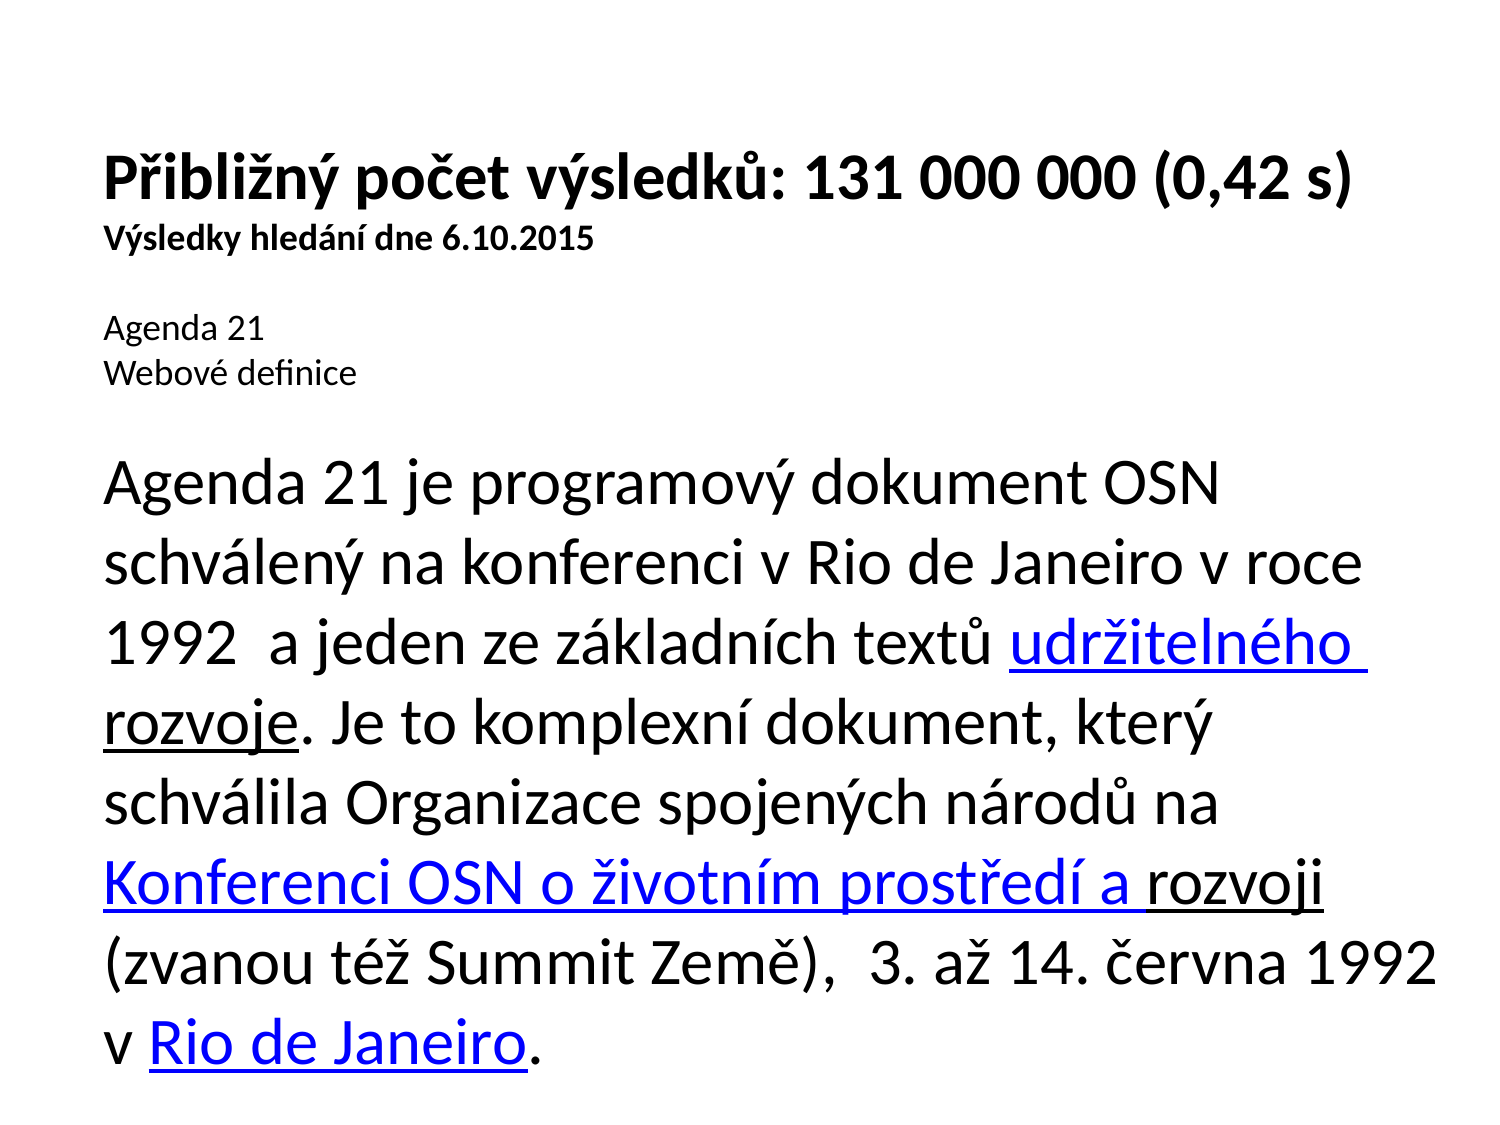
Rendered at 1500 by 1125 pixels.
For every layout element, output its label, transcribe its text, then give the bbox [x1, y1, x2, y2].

text_box Přibližný počet výsledků: 131 000 000 (0,42 s) Výsledky hledání dne 6.10.2015 Agenda 21 Webové definice Agenda 21 je programový dokument OSN schválený na konferenci v Rio de Janeiro v roce 1992 a jeden ze základních textů udržitelného rozvoje. Je to komplexní dokument, který schválila Organizace spojených národů na Konferenci OSN o životním prostředí a rozvoji (zvanou též Summit Země), 3. až 14. června 1992 v Rio de Janeiro. [88, 125, 1459, 1125]
